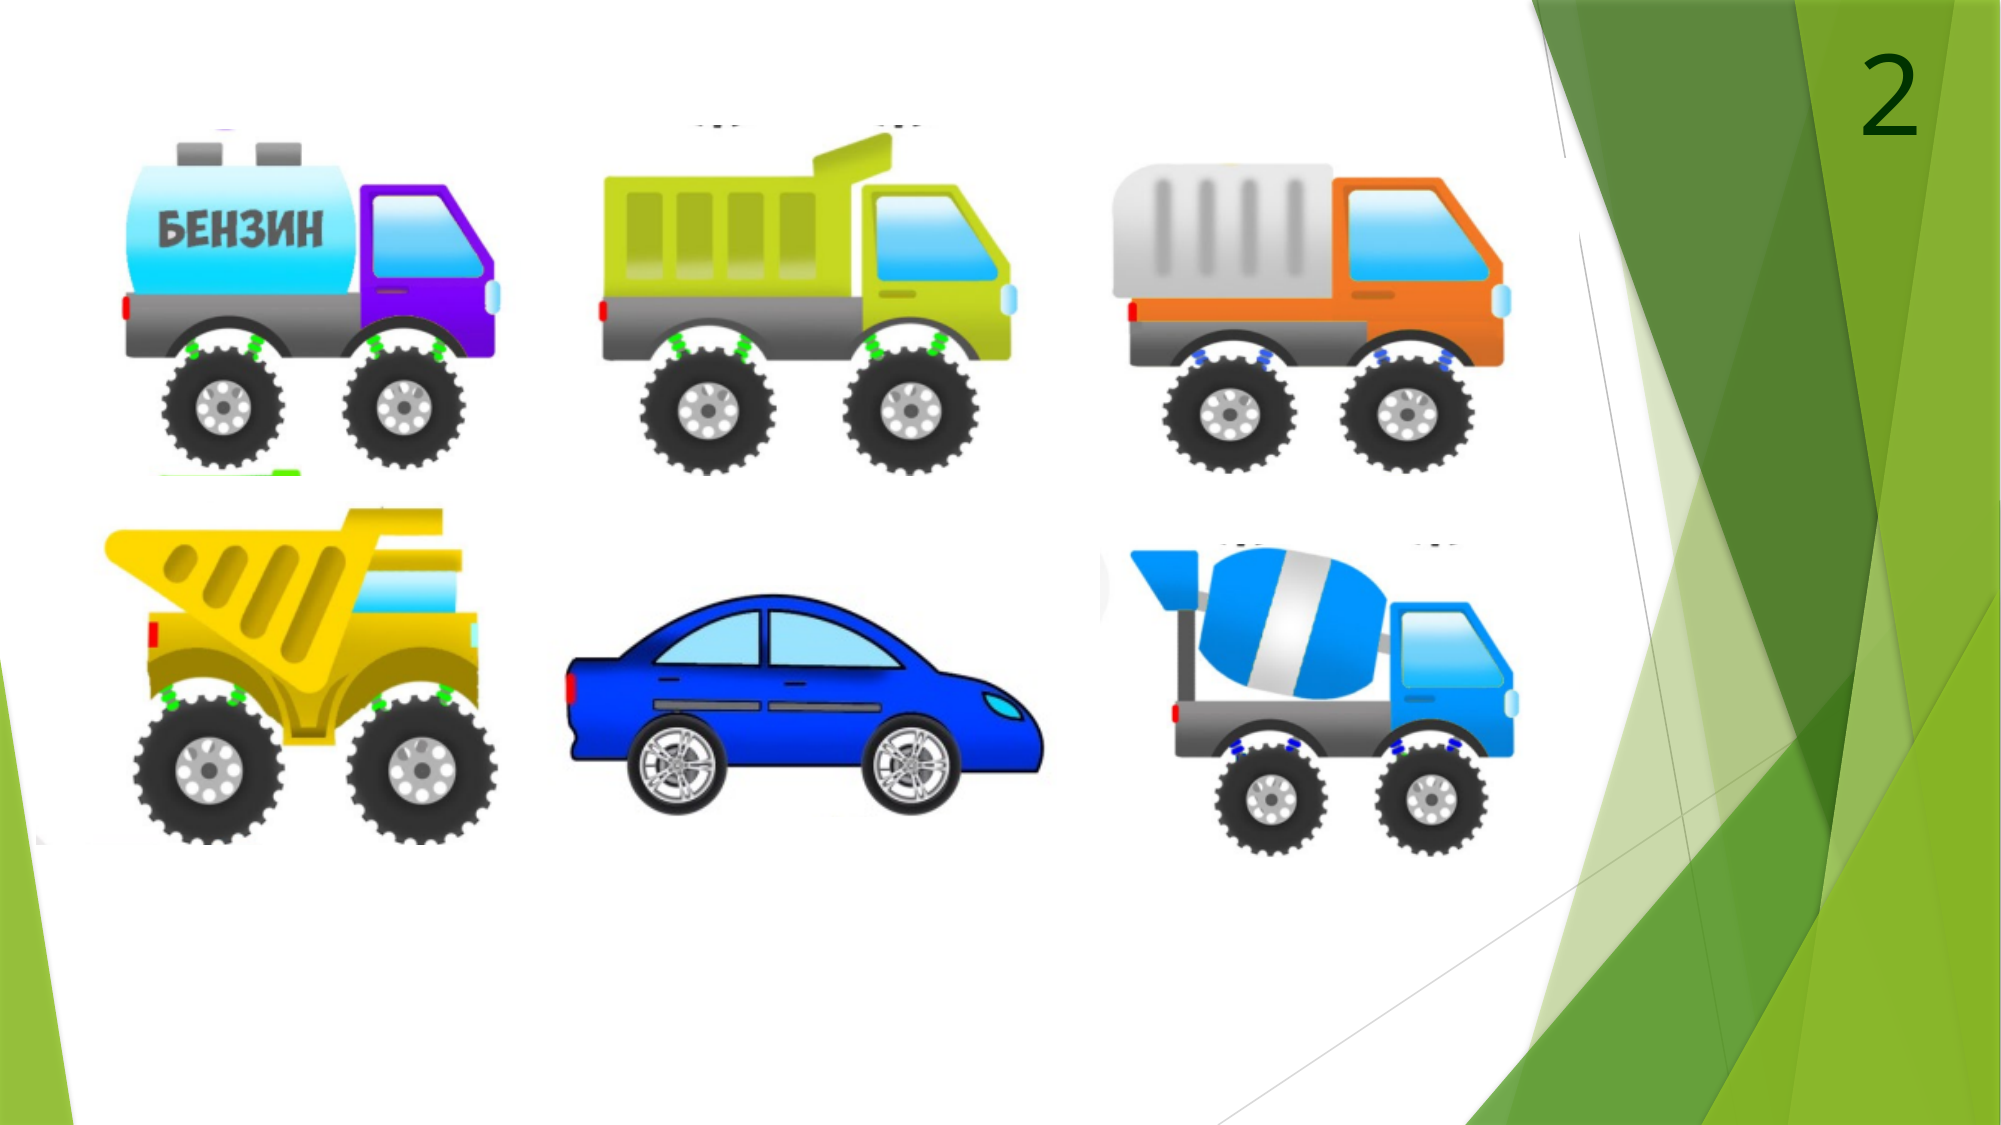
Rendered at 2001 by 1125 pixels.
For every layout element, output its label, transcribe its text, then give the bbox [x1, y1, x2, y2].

picture [80, 124, 1580, 476]
picture [538, 584, 1058, 818]
picture [1099, 543, 1580, 859]
title 2 [1843, 15, 1955, 159]
picture [35, 500, 522, 846]
